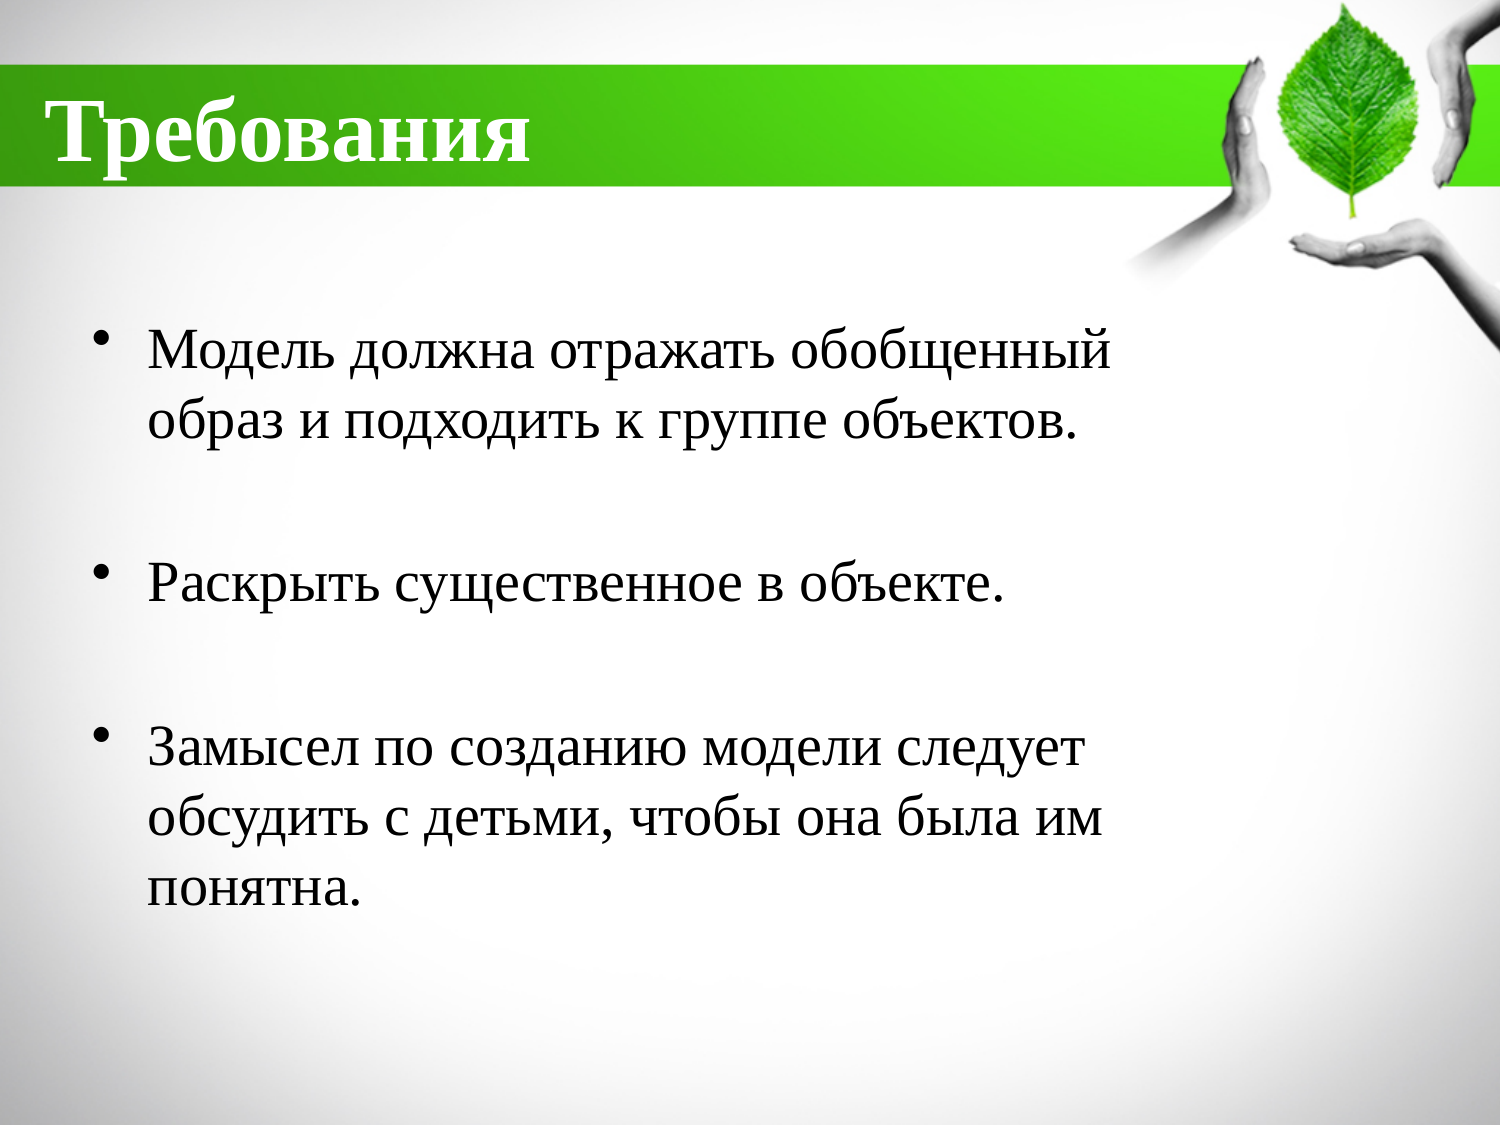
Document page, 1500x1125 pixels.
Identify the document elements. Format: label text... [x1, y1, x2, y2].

picture [0, 0, 1500, 1125]
list Модель должна отражать обобщенный образ и подходить к группе объектов. Раскрыть существенное в объекте. Замысел по созданию модели следует обсудить с детьми, чтобы она была им понятна. [76, 302, 1277, 991]
title Требования [29, 66, 1230, 184]
